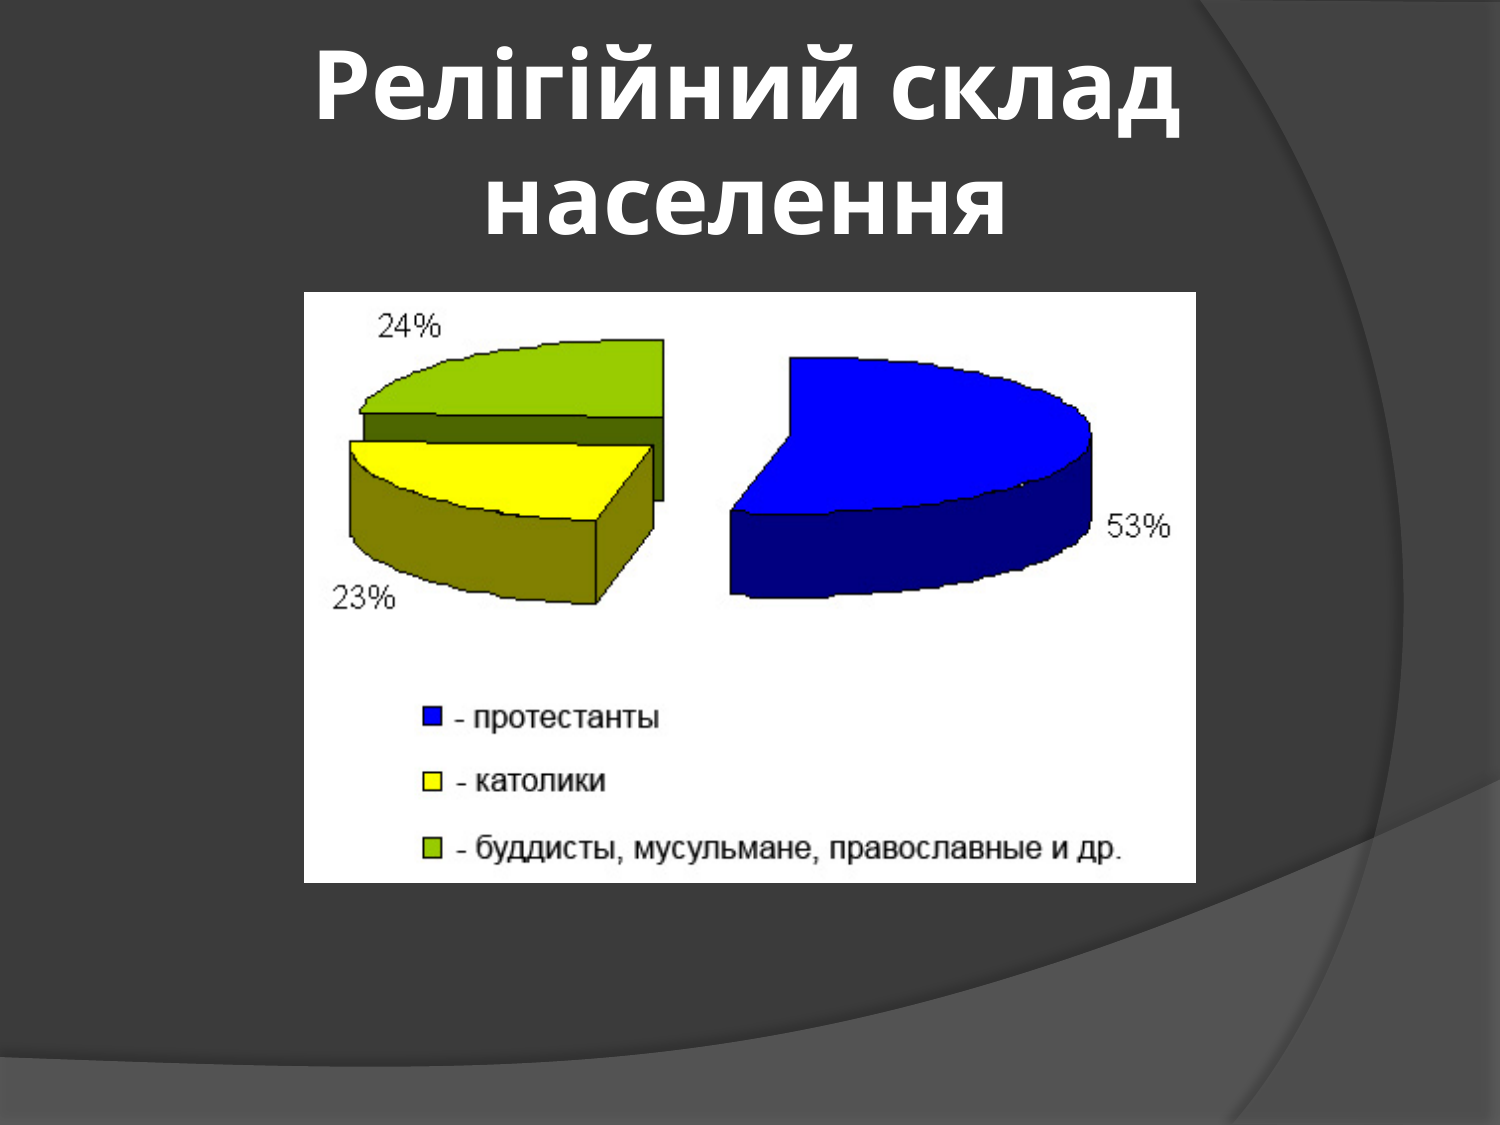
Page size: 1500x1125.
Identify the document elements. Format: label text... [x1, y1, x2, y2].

title Релігійний склад населення [75, 45, 1418, 233]
picture [304, 292, 1196, 883]
